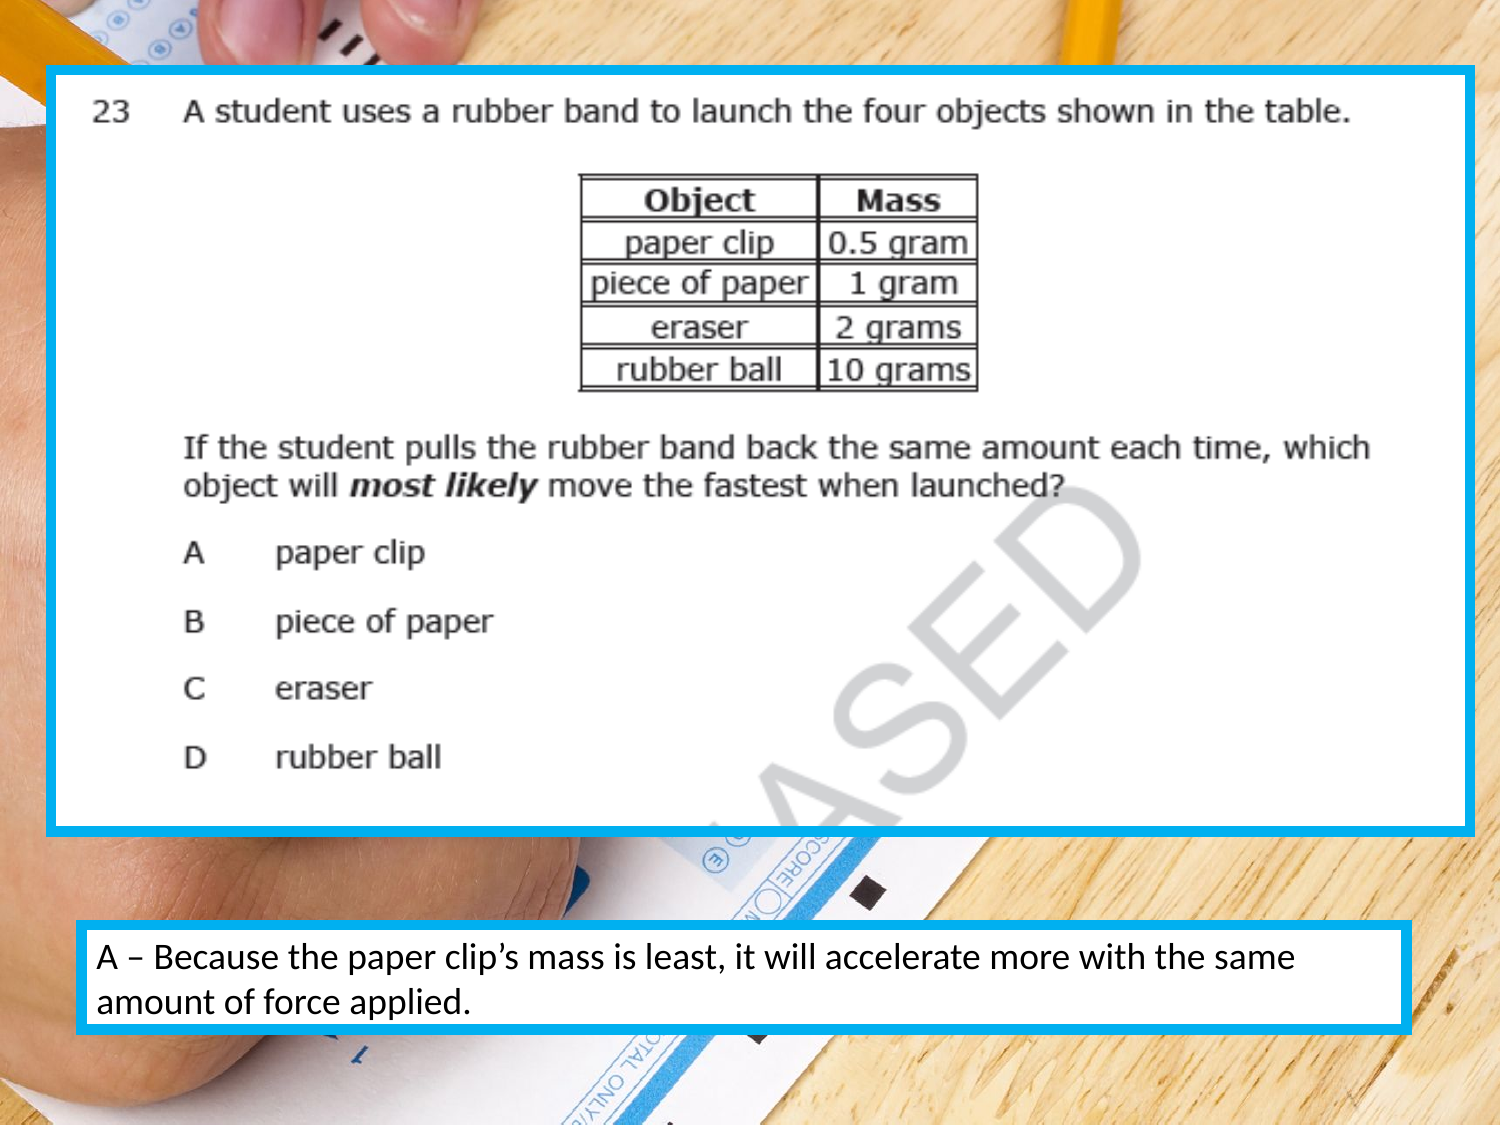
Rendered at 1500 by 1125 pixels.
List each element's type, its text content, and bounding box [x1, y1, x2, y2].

text_box A – Because the paper clip’s mass is least, it will accelerate more with the same amount of force applied. [81, 924, 1407, 1030]
picture [0, 0, 1500, 1125]
